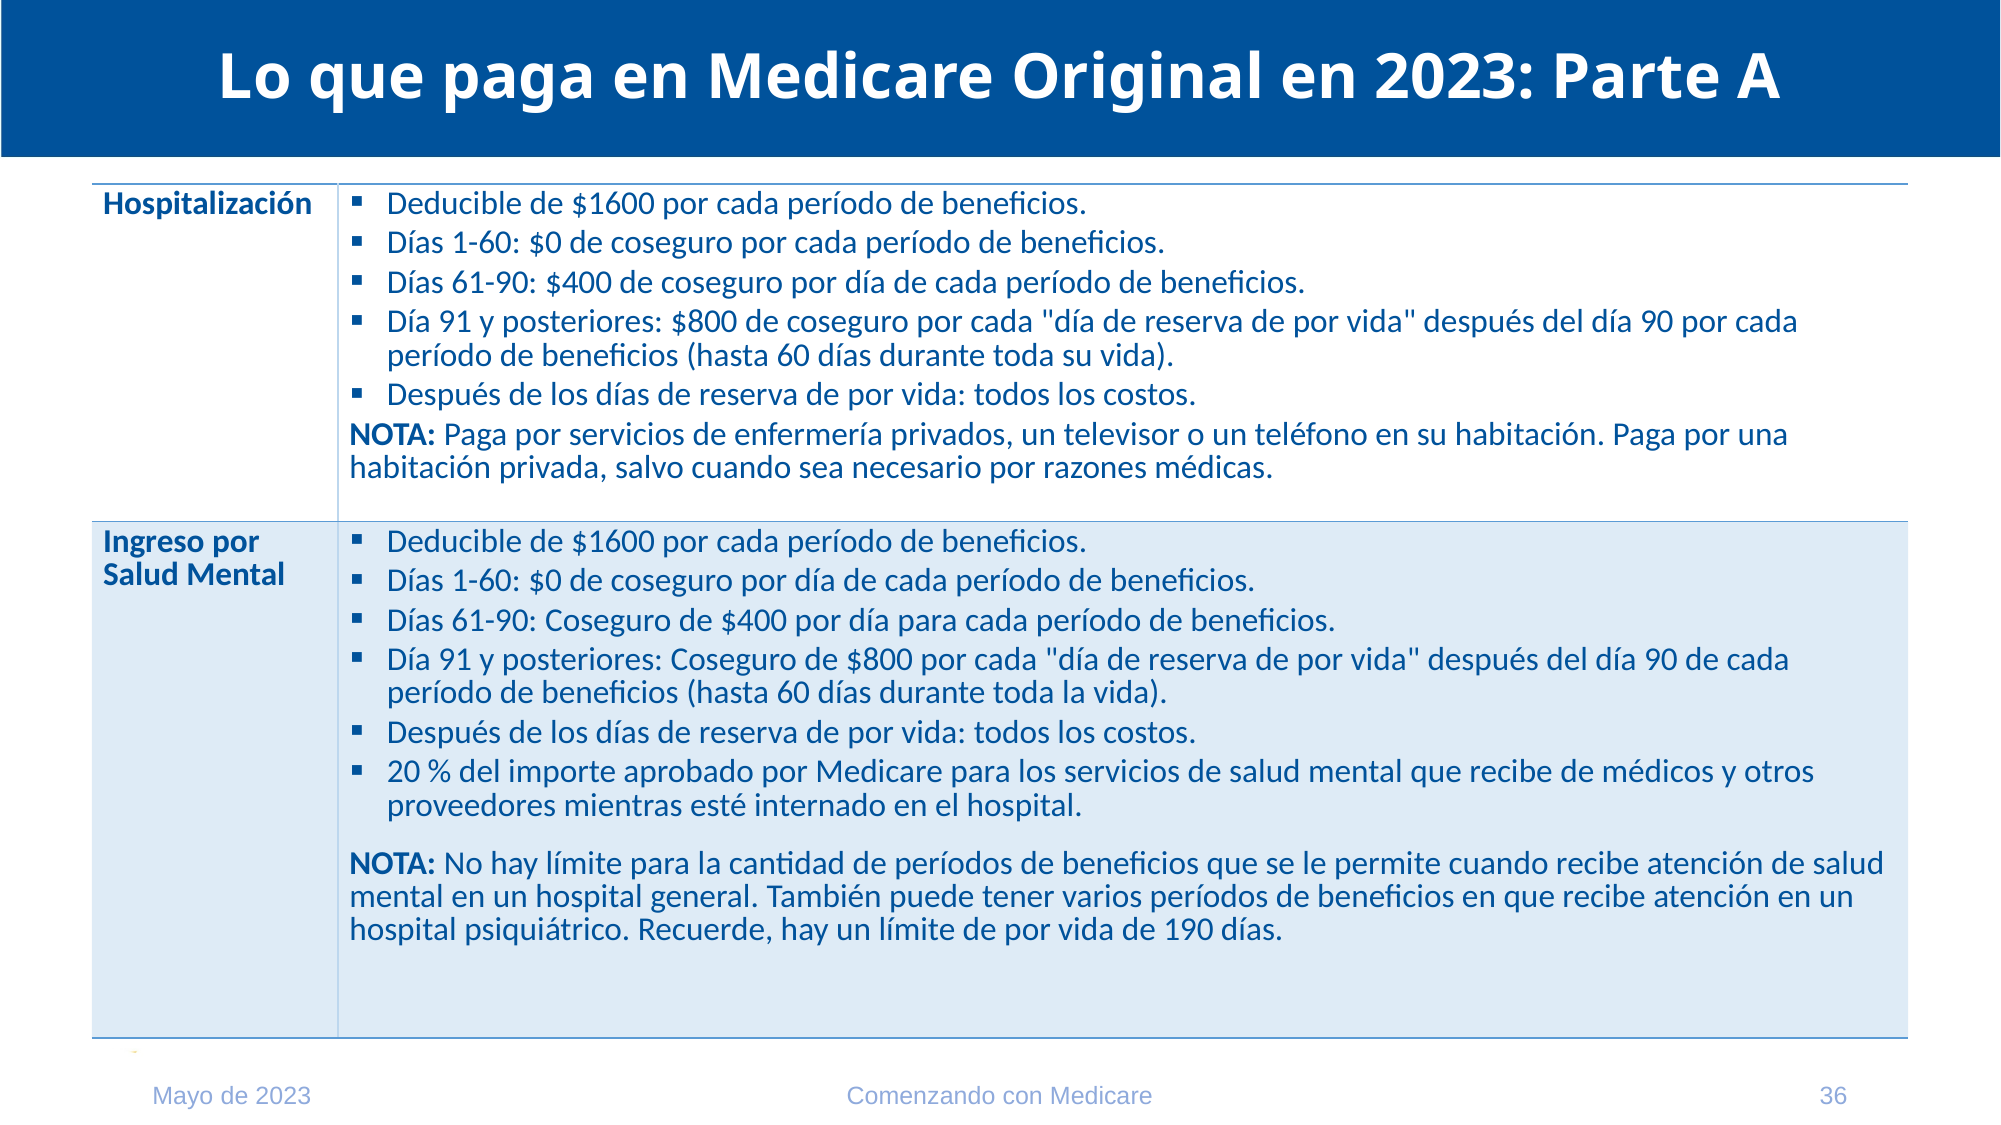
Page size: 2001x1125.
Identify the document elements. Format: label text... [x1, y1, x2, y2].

slide_number 36 [1412, 1065, 1863, 1125]
slide_number Mayo de 2023 [137, 1065, 588, 1125]
picture [0, 0, 2001, 1125]
table_header Deducible de $1600 por cada período de beneficios. Días 1-60: $0 de coseguro por cada período de beneficios. Días 61-90: $400 de coseguro por día de cada período de beneficios. Día 91 y posteriores: $800 de coseguro por cada "día de reserva de por vida" después del día 90 por cada período de beneficios (hasta 60 días durante toda su vida). Después de los días de reserva de por vida: todos los costos. NOTA: Paga por servicios de enfermería privados, un televisor o un teléfono en su habitación. Paga por una habitación privada, salvo cuando sea necesario por razones médicas. [339, 185, 1908, 521]
table_cell Deducible de $1600 por cada período de beneficios. Días 1-60: $0 de coseguro por día de cada período de beneficios. Días 61-90: Coseguro de $400 por día para cada período de beneficios. Día 91 y posteriores: Coseguro de $800 por cada "día de reserva de por vida" después del día 90 de cada período de beneficios (hasta 60 días durante toda la vida). Después de los días de reserva de por vida: todos los costos. 20 % del importe aprobado por Medicare para los servicios de salud mental que recibe de médicos y otros proveedores mientras esté internado en el hospital. NOTA: No hay límite para la cantidad de períodos de beneficios que se le permite cuando recibe atención de salud mental en un hospital general. También puede tener varios períodos de beneficios en que recibe atención en un hospital psiquiátrico. Recuerde, hay un límite de por vida de 190 días. [339, 522, 1908, 1037]
footer Comenzando con Medicare [662, 1065, 1338, 1125]
table_header Hospitalización [92, 185, 337, 521]
title Lo que paga en Medicare Original en 2023: Parte A [0, 0, 2000, 157]
table_cell Ingreso por Salud Mental [92, 522, 337, 1037]
